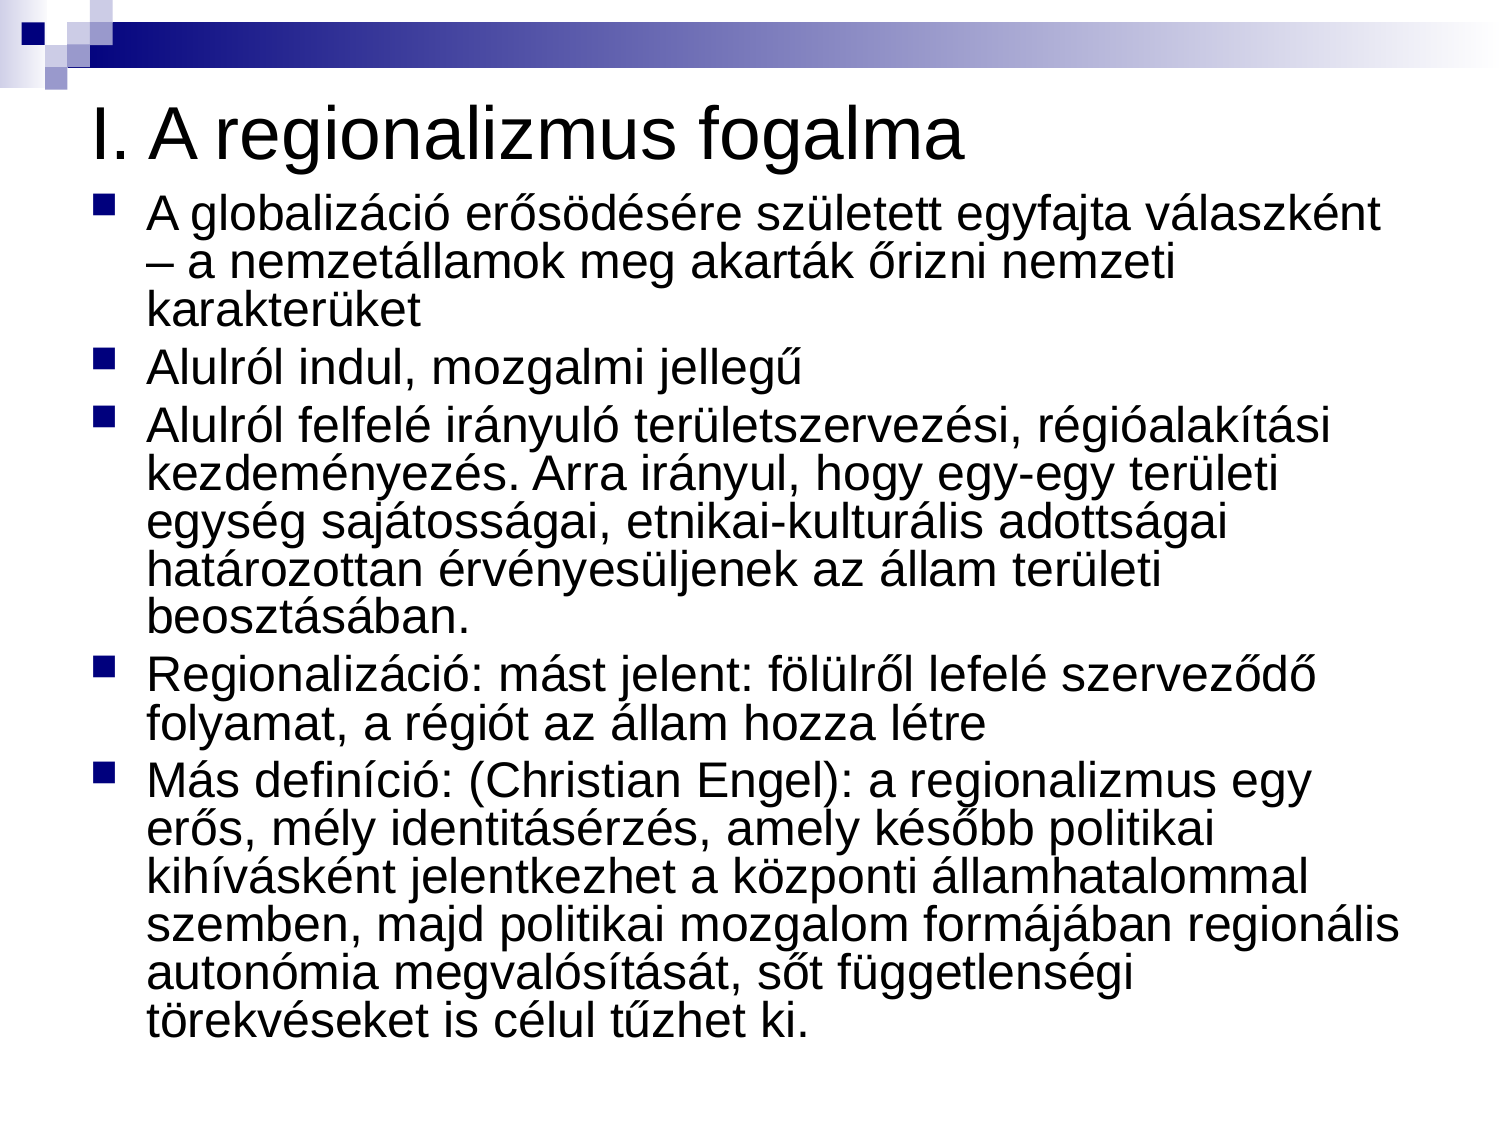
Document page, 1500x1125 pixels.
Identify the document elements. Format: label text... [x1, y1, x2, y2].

list A globalizáció erősödésére született egyfajta válaszként – a nemzetállamok meg akarták őrizni nemzeti karakterüket Alulról indul, mozgalmi jellegű Alulról felfelé irányuló területszervezési, régióalakítási kezdeményezés. Arra irányul, hogy egy-egy területi egység sajátosságai, etnikai-kulturális adottságai határozottan érvényesüljenek az állam területi beosztásában. Regionalizáció: mást jelent: fölülről lefelé szerveződő folyamat, a régiót az állam hozza létre Más definíció: (Christian Engel): a regionalizmus egy erős, mély identitásérzés, amely később politikai kihívásként jelentkezhet a központi államhatalommal szemben, majd politikai mozgalom formájában regionális autonómia megvalósítását, sőt függetlenségi törekvéseket is célul tűzhet ki. [75, 184, 1425, 1094]
title I. A regionalizmus fogalma [75, 75, 1425, 184]
